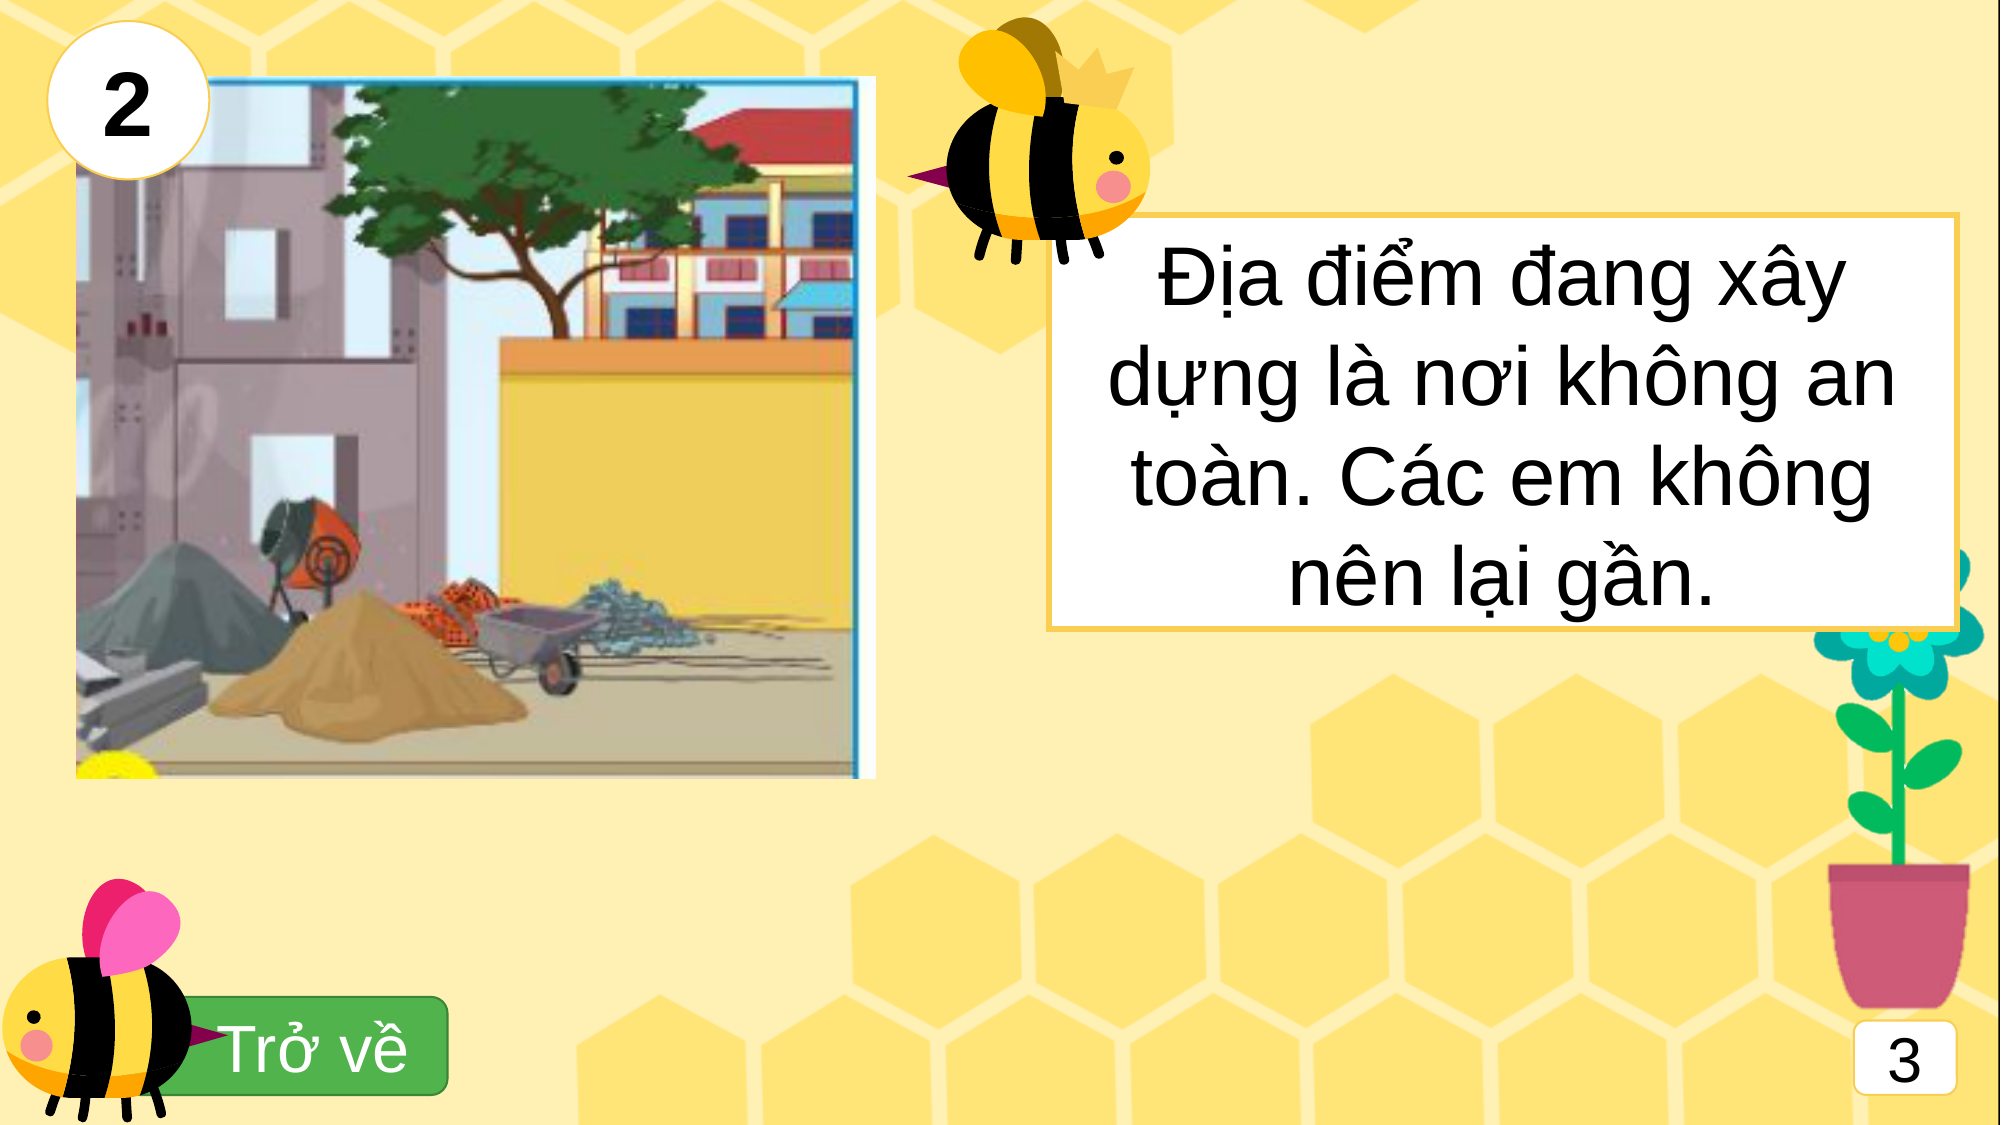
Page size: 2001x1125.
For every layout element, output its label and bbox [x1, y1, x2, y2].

text_box [2, 878, 229, 1123]
text_box [907, 17, 1957, 634]
picture [0, 0, 2001, 1125]
